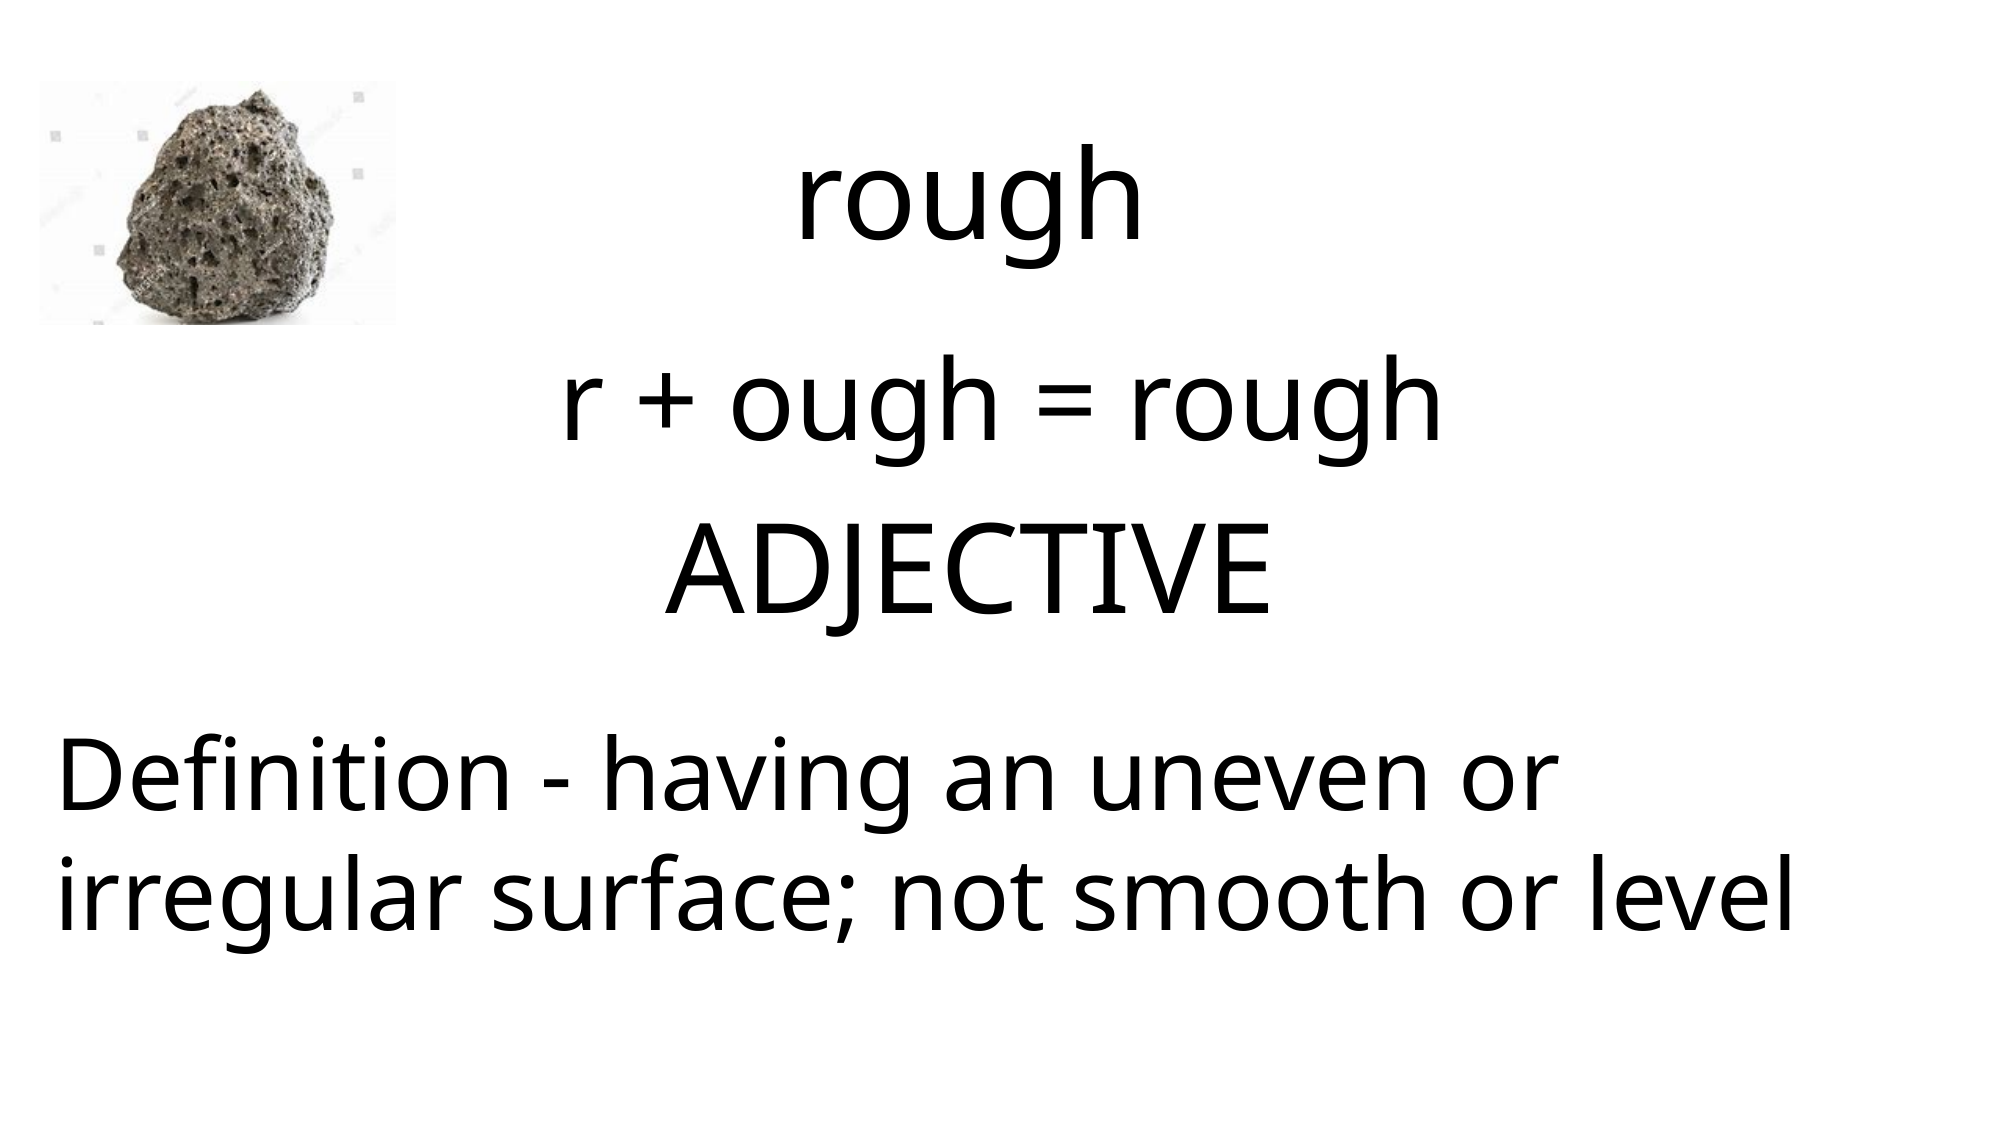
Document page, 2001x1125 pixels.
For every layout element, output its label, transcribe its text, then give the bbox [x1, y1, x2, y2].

text_box ADJECTIVE [42, 481, 1899, 702]
text_box Definition - having an uneven or irregular surface; not smooth or level [39, 702, 1974, 958]
picture [39, 81, 396, 325]
text_box r + ough = rough [6, 228, 2000, 472]
title rough [108, 31, 1833, 228]
